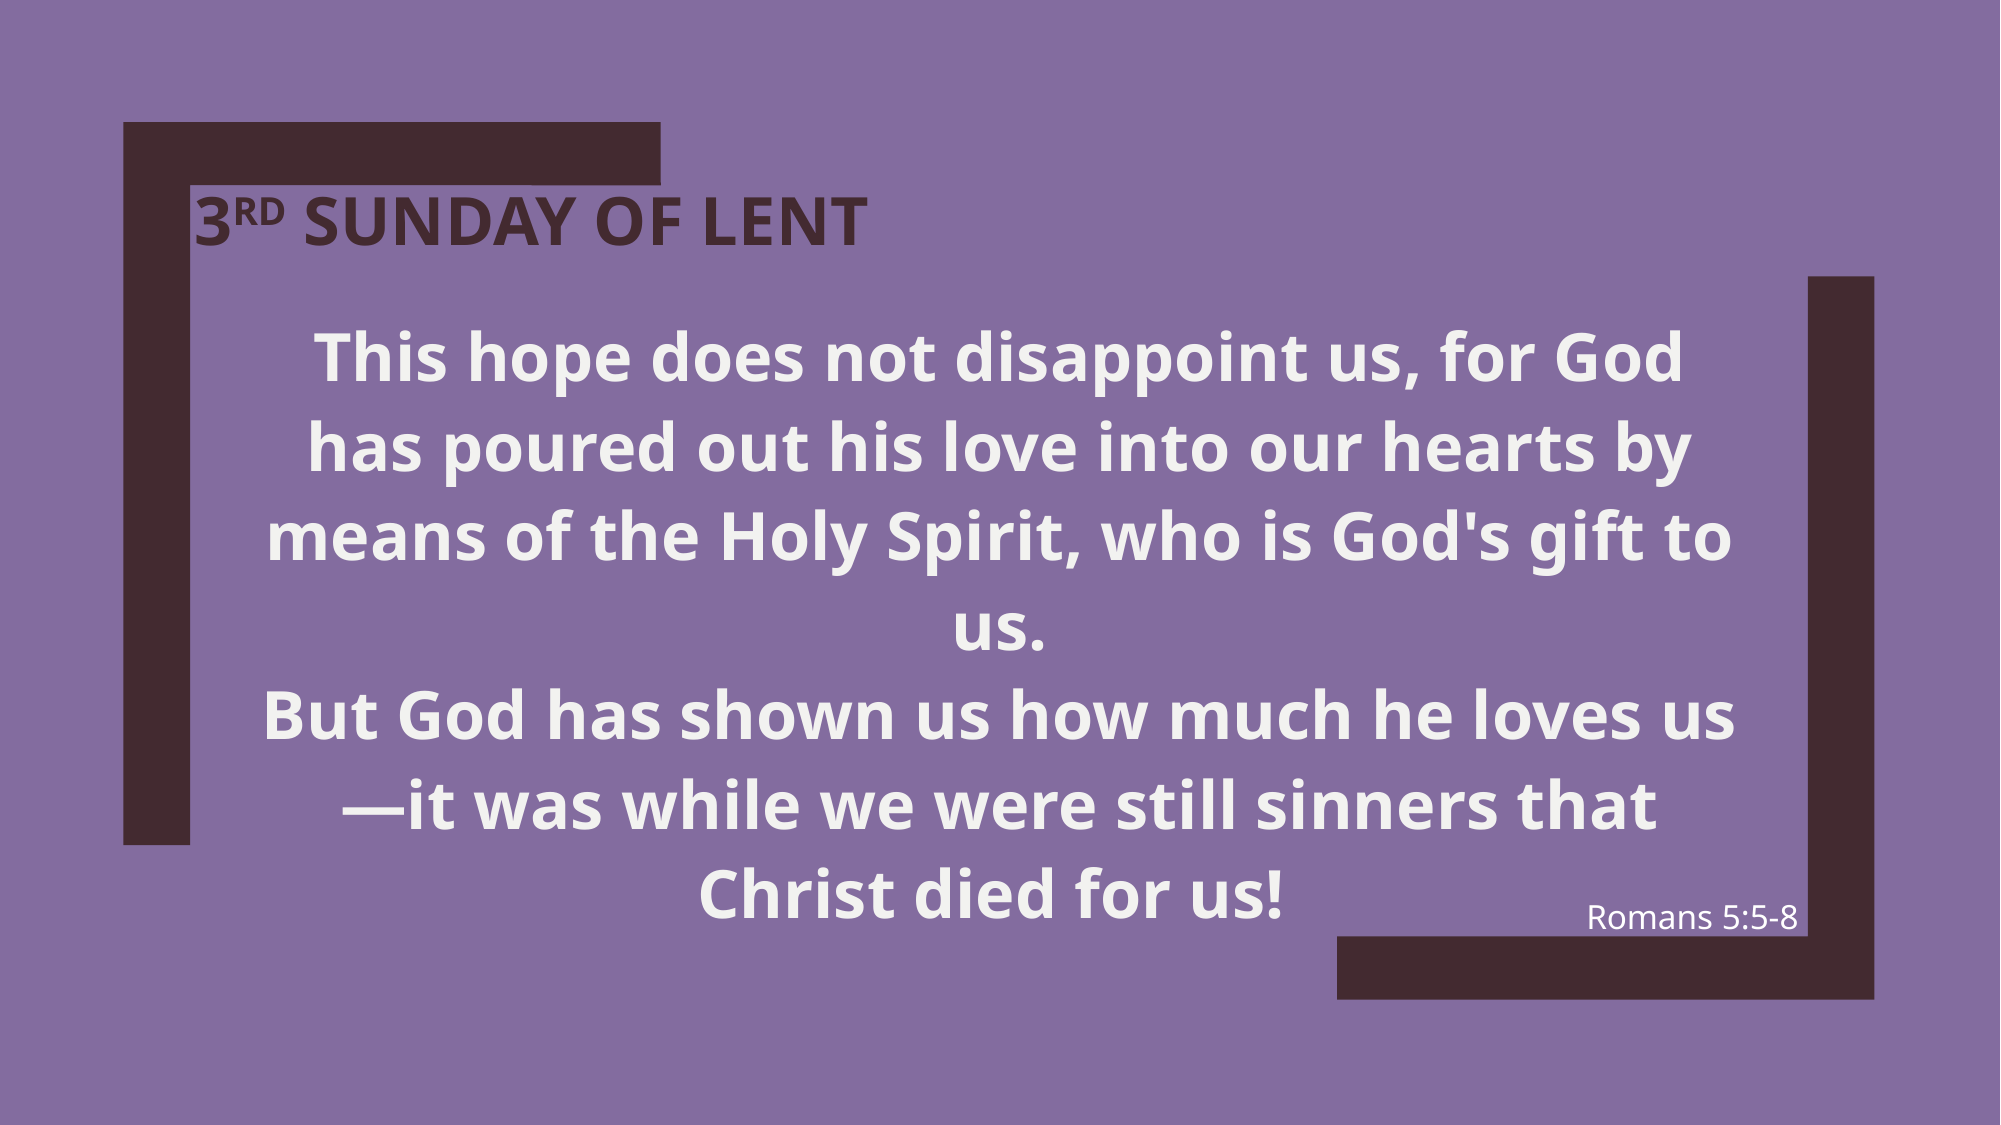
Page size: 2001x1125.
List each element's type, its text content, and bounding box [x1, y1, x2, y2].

text_box Romans 5:5-8 [1571, 888, 1845, 944]
subtitle This hope does not disappoint us, for God has poured out his love into our hearts by means of the Holy Spirit, who is God's gift to us. But God has shown us how much he loves us—it was while we were still sinners that Christ died for us! [237, 297, 1763, 861]
title 3rd Sunday of lent [179, 175, 907, 268]
